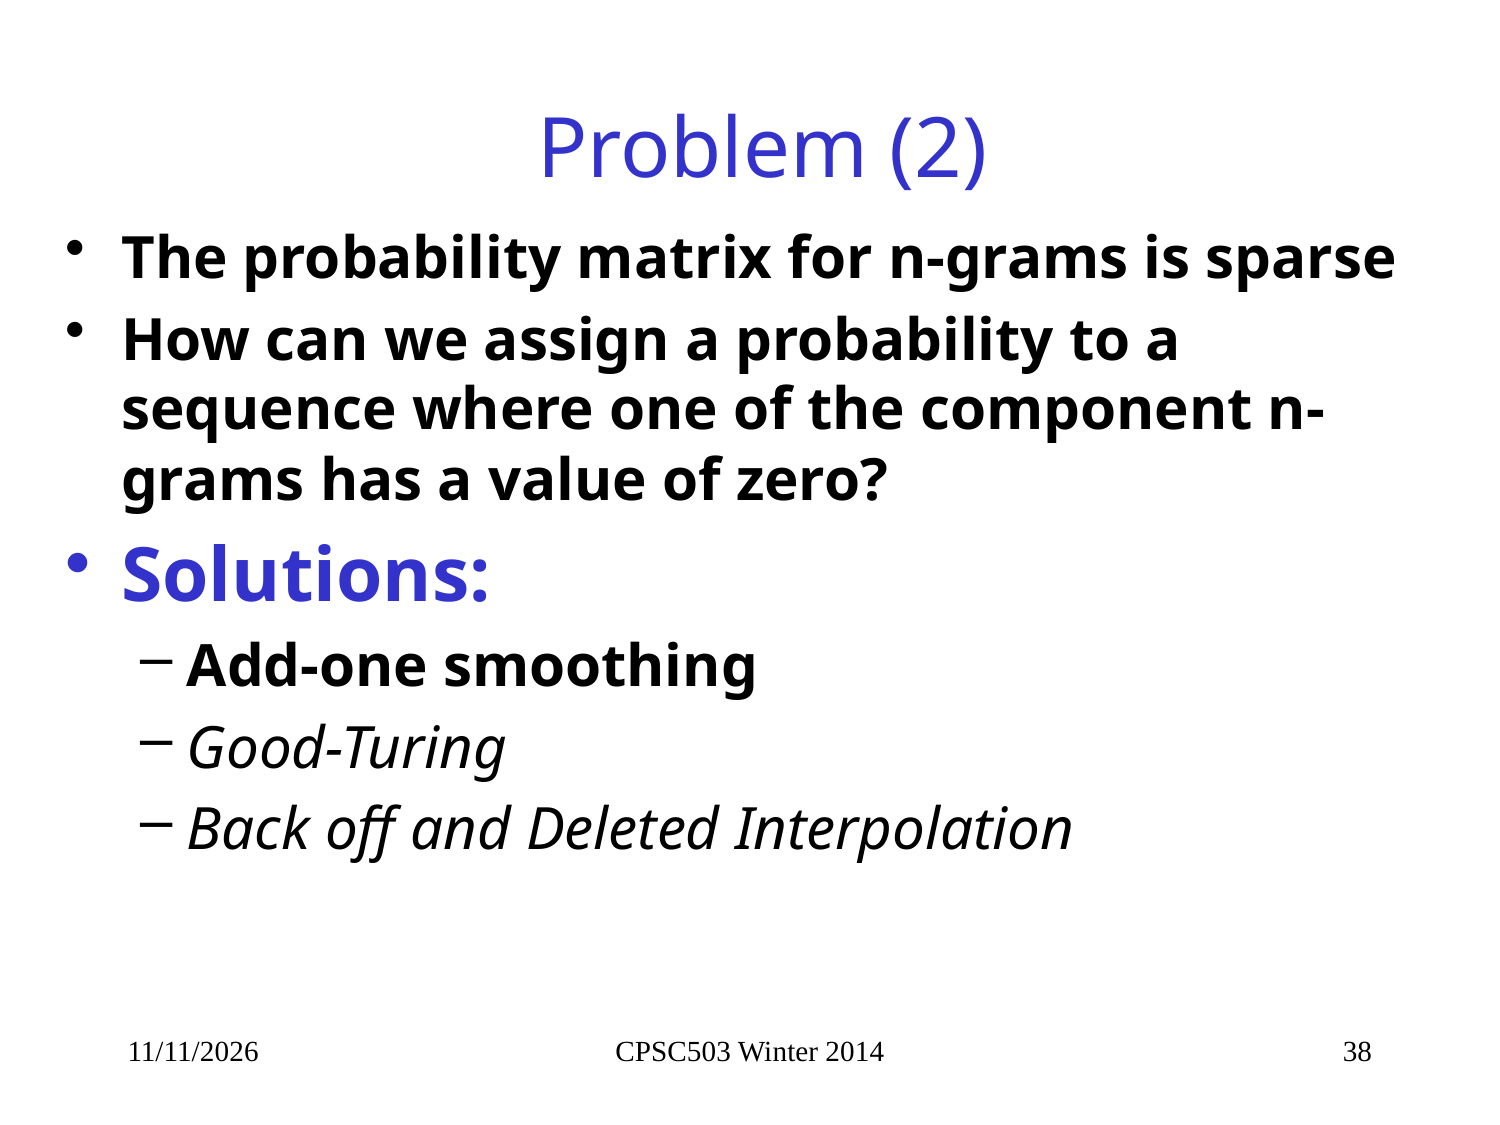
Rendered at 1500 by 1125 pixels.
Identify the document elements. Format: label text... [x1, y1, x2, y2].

footer CPSC503 Winter 2014 [512, 1024, 988, 1101]
title Problem (2) [124, 49, 1401, 212]
slide_number 38 [1074, 1024, 1388, 1101]
list The probability matrix for n-grams is sparse How can we assign a probability to a sequence where one of the component n-grams has a value of zero? Solutions: Add-one smoothing Good-Turing Back off and Deleted Interpolation [49, 212, 1463, 1013]
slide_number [112, 1024, 426, 1101]
